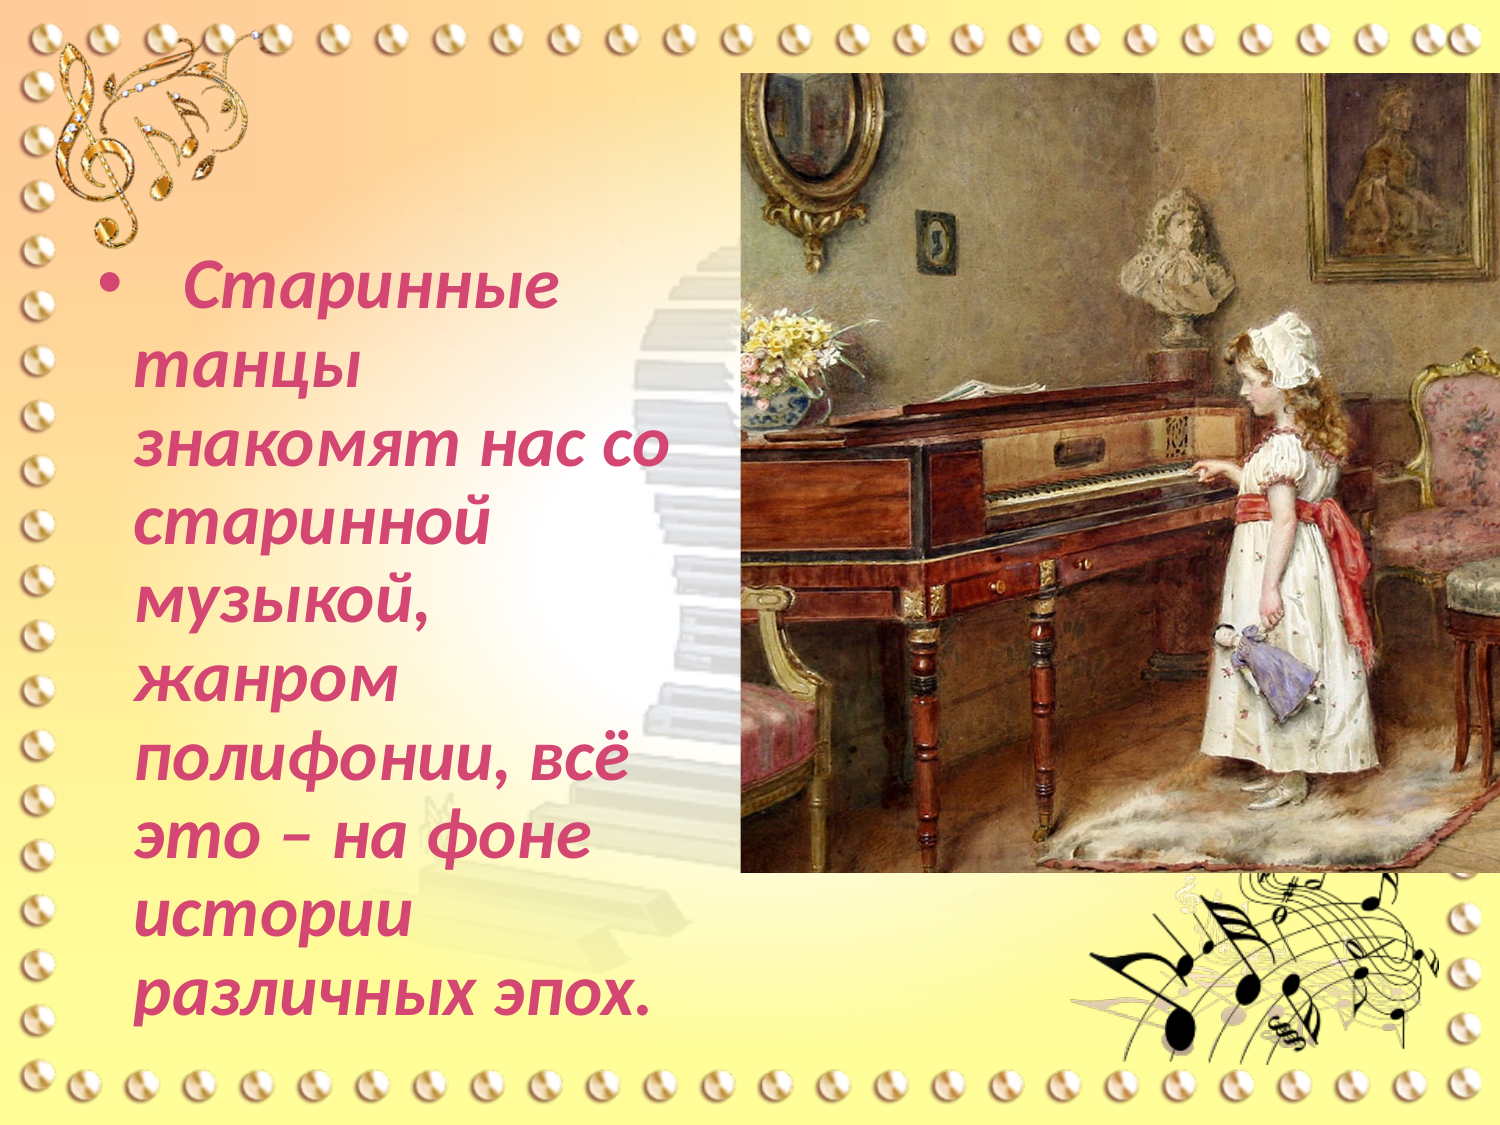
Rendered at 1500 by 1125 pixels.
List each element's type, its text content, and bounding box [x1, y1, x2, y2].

list Старинные танцы знакомят нас со старинной музыкой, жанром полифонии, всё это – на фоне истории различных эпох. [82, 238, 696, 1046]
picture [0, 0, 1500, 1125]
